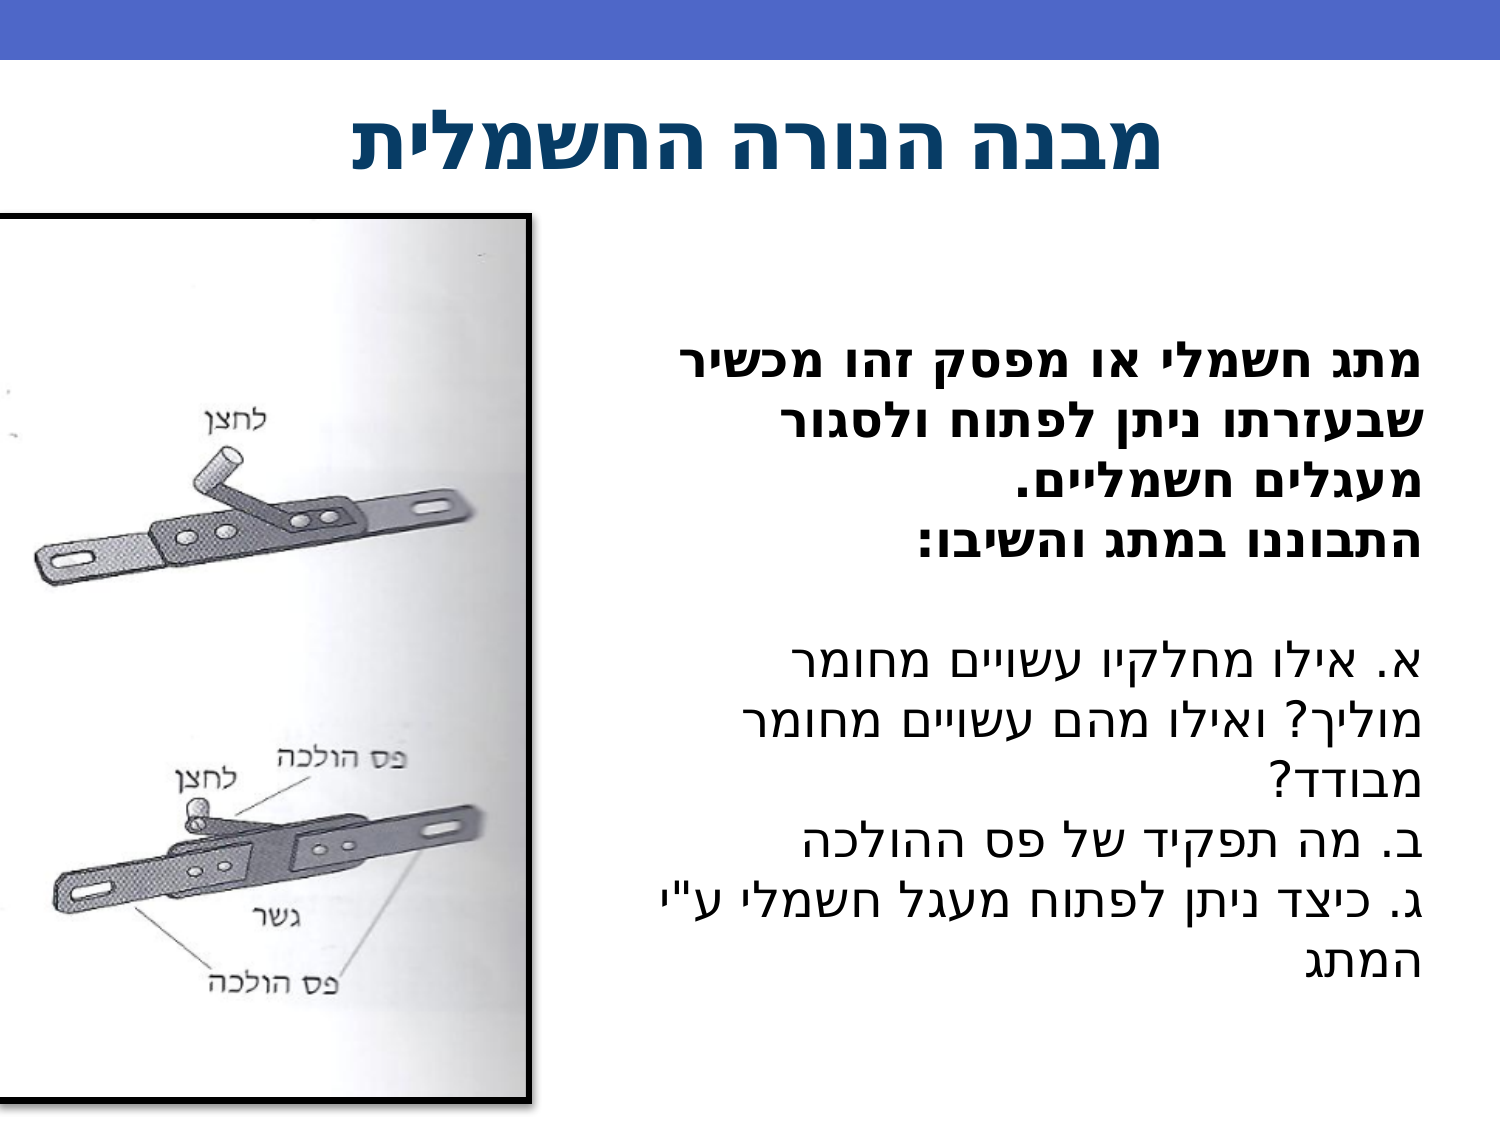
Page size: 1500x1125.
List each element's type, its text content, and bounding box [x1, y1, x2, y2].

title מבנה הנורה החשמלית [85, 54, 1436, 218]
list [0, 218, 526, 1098]
text_box מתג חשמלי או מפסק זהו מכשיר שבעזרתו ניתן לפתוח ולסגור מעגלים חשמליים. התבוננו במתג והשיבו: א. אילו מחלקיו עשויים מחומר מוליך? ואילו מהם עשויים מחומר מבודד? ב. מה תפקיד של פס ההולכה ג. כיצד ניתן לפתוח מעגל חשמלי ע"י המתג [636, 319, 1440, 1055]
